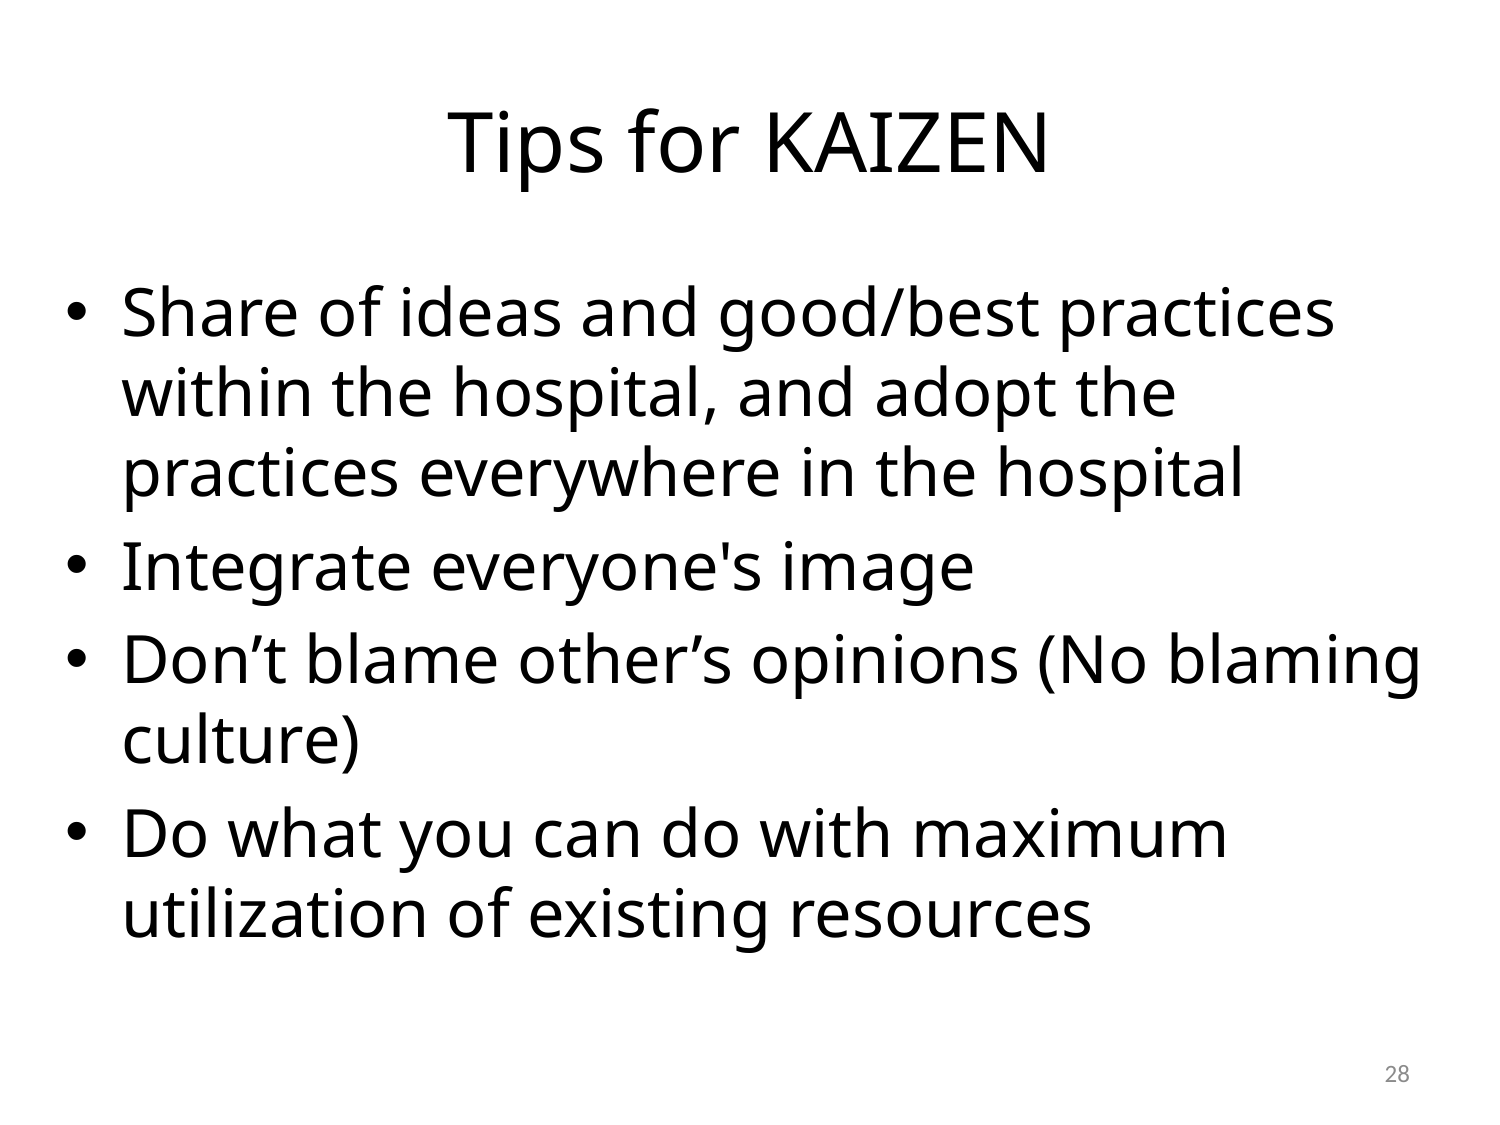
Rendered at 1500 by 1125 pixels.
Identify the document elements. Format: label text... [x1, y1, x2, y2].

list Share of ideas and good/best practices within the hospital, and adopt the practices everywhere in the hospital Integrate everyone's image Don’t blame other’s opinions (No blaming culture) Do what you can do with maximum utilization of existing resources [50, 262, 1475, 1005]
title Tips for KAIZEN [75, 45, 1425, 233]
slide_number 27 [1074, 1042, 1425, 1103]
